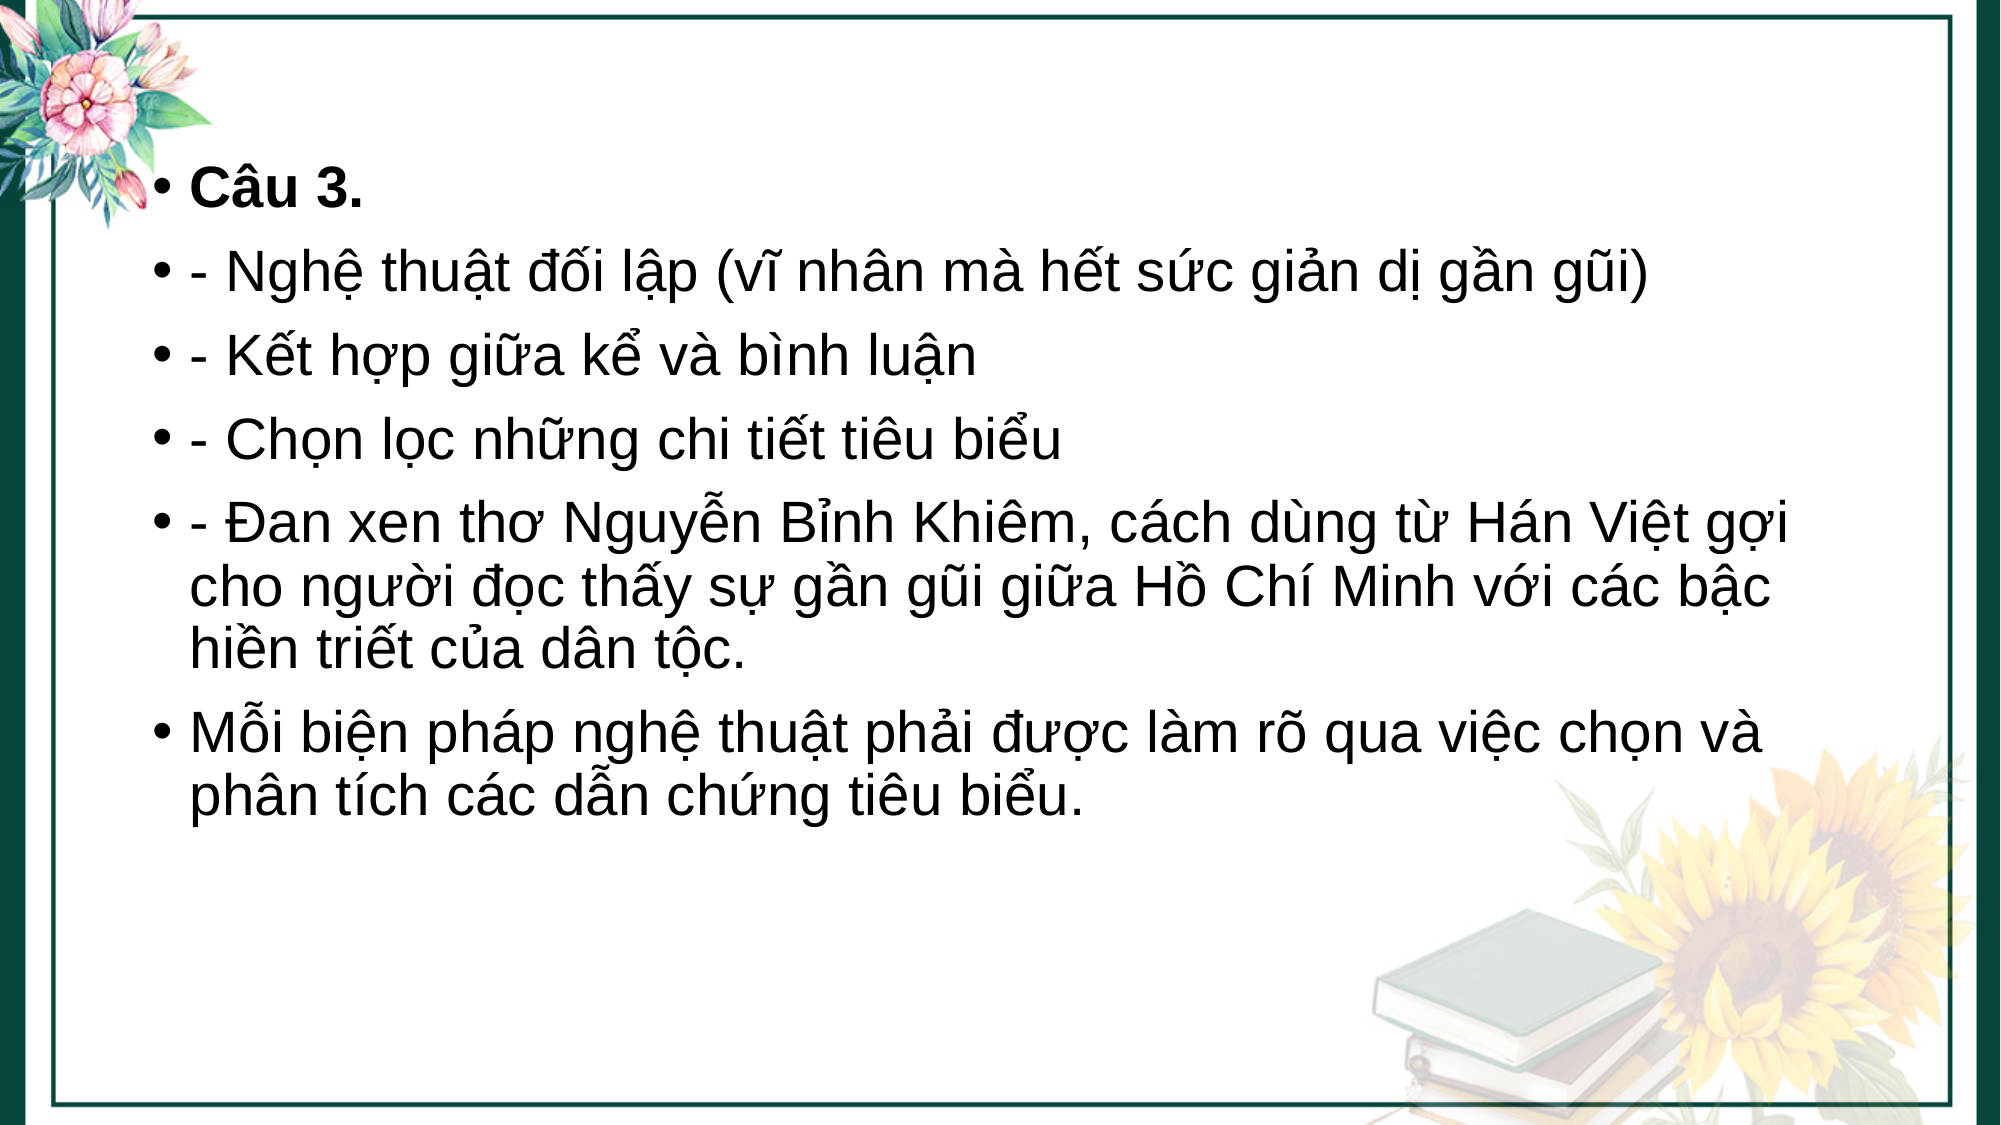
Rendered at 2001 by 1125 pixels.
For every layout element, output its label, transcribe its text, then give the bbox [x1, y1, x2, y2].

list Câu 3. - Nghệ thuật đối lập (vĩ nhân mà hết sức giản dị gần gũi) - Kết hợp giữa kể và bình luận - Chọn lọc những chi tiết tiêu biểu - Đan xen thơ Nguyễn Bỉnh Khiêm, cách dùng từ Hán Việt gợi cho người đọc thấy sự gần gũi giữa Hồ Chí Minh với các bậc hiền triết của dân tộc. Mỗi biện pháp nghệ thuật phải được làm rõ qua việc chọn và phân tích các dẫn chứng tiêu biểu. [137, 149, 1896, 1014]
picture [0, 0, 2001, 1125]
